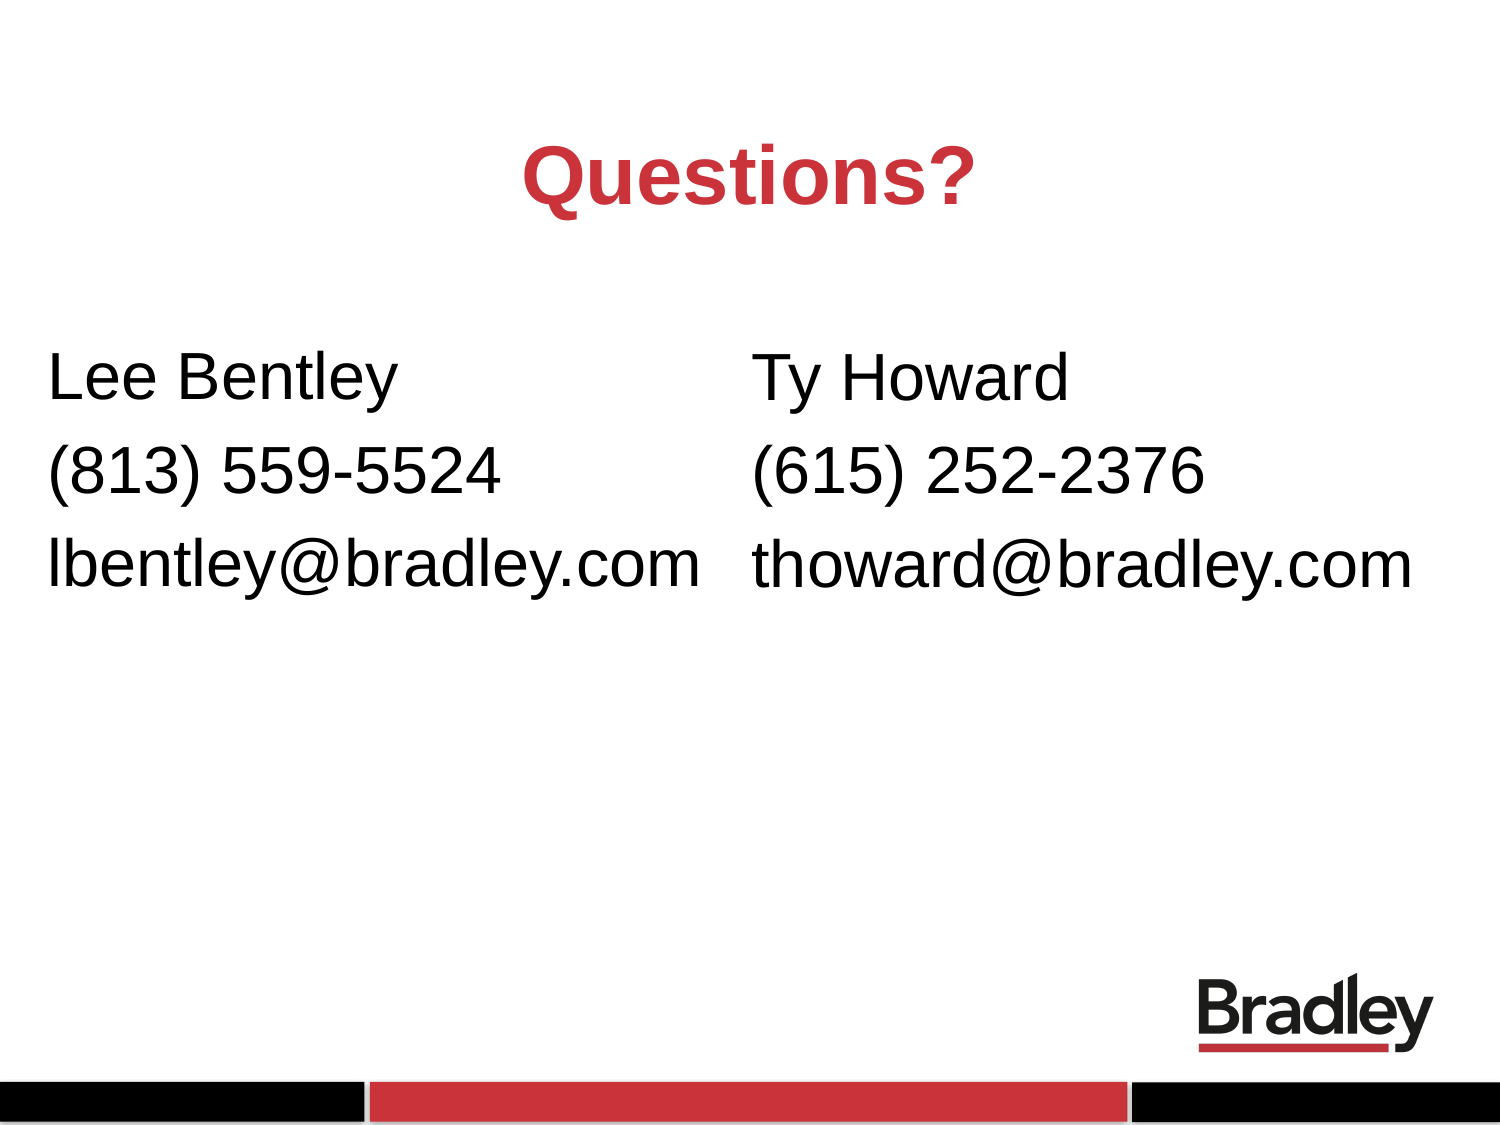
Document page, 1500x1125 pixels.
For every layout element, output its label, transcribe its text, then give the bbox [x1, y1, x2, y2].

title Questions? [0, 113, 1500, 240]
picture [1166, 945, 1467, 1085]
list Ty Howard (615) 252-2376 thoward@bradley.com [737, 326, 1440, 1010]
list Lee Bentley (813) 559-5524 lbentley@bradley.com [32, 325, 737, 1010]
